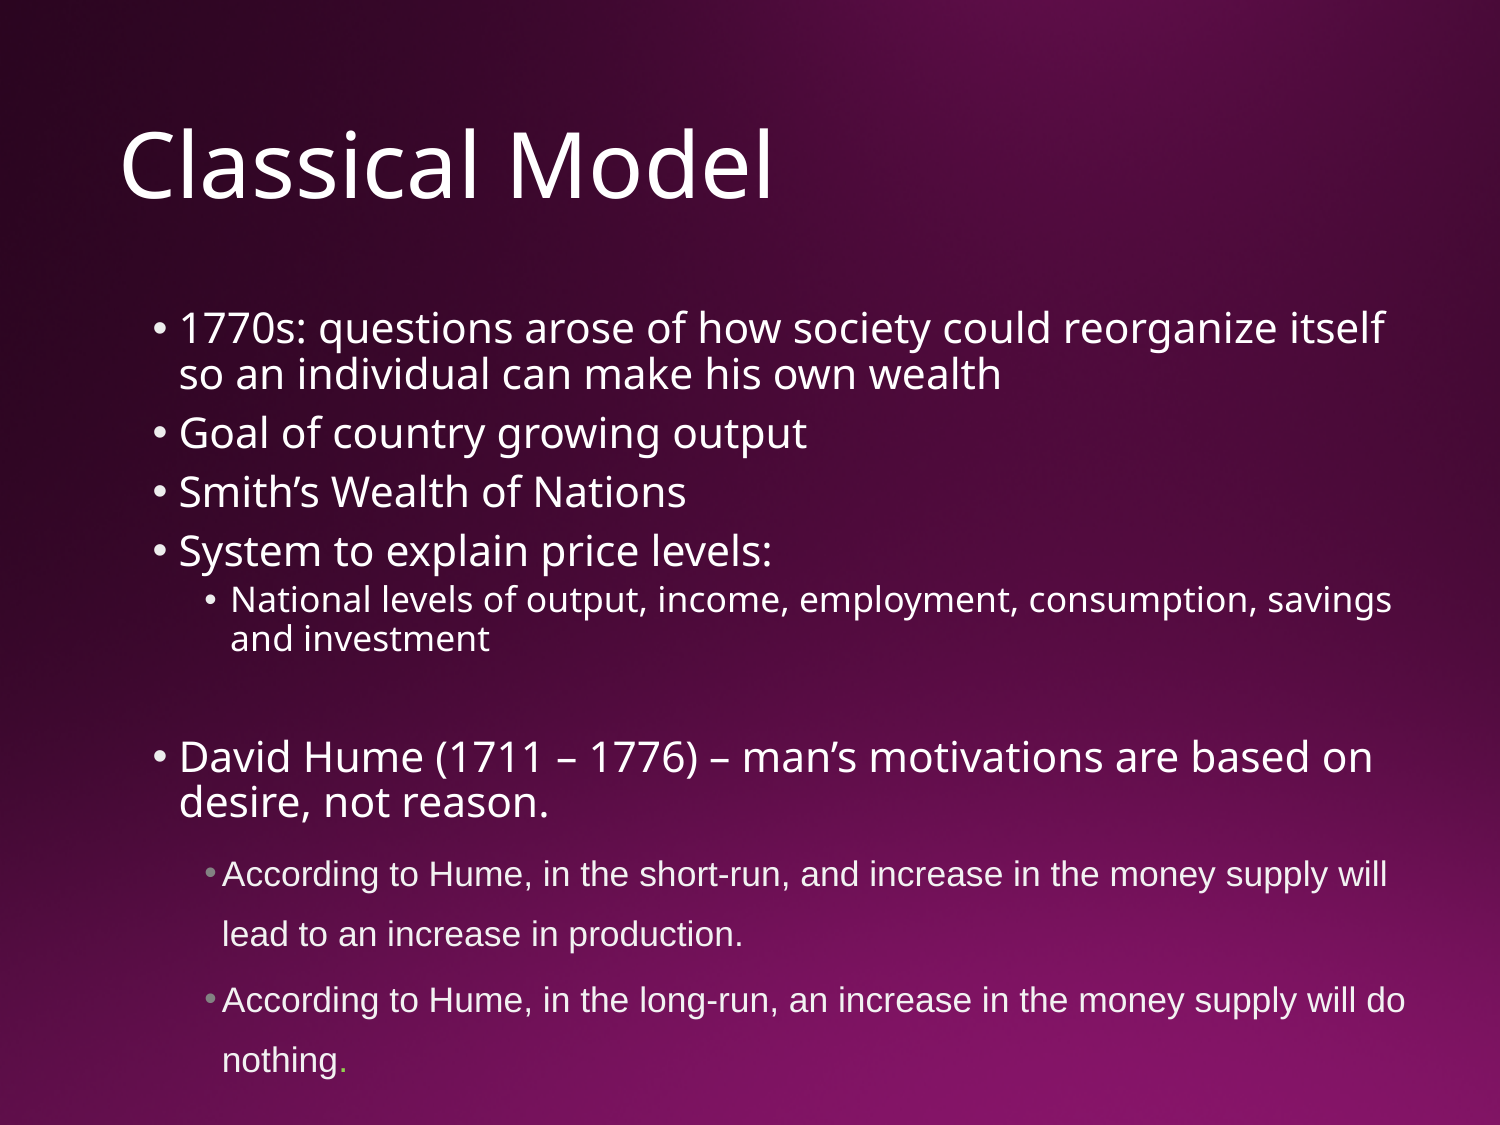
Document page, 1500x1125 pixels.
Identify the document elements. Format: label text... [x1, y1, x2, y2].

title Classical Model [103, 59, 1397, 278]
list 1770s: questions arose of how society could reorganize itself so an individual can make his own wealth Goal of country growing output Smith’s Wealth of Nations System to explain price levels: National levels of output, income, employment, consumption, savings and investment David Hume (1711 – 1776) – man’s motivations are based on desire, not reason. According to Hume, in the short-run, and increase in the money supply will lead to an increase in production. According to Hume, in the long-run, an increase in the money supply will do nothing. [137, 299, 1425, 1088]
picture [0, 0, 1500, 1125]
